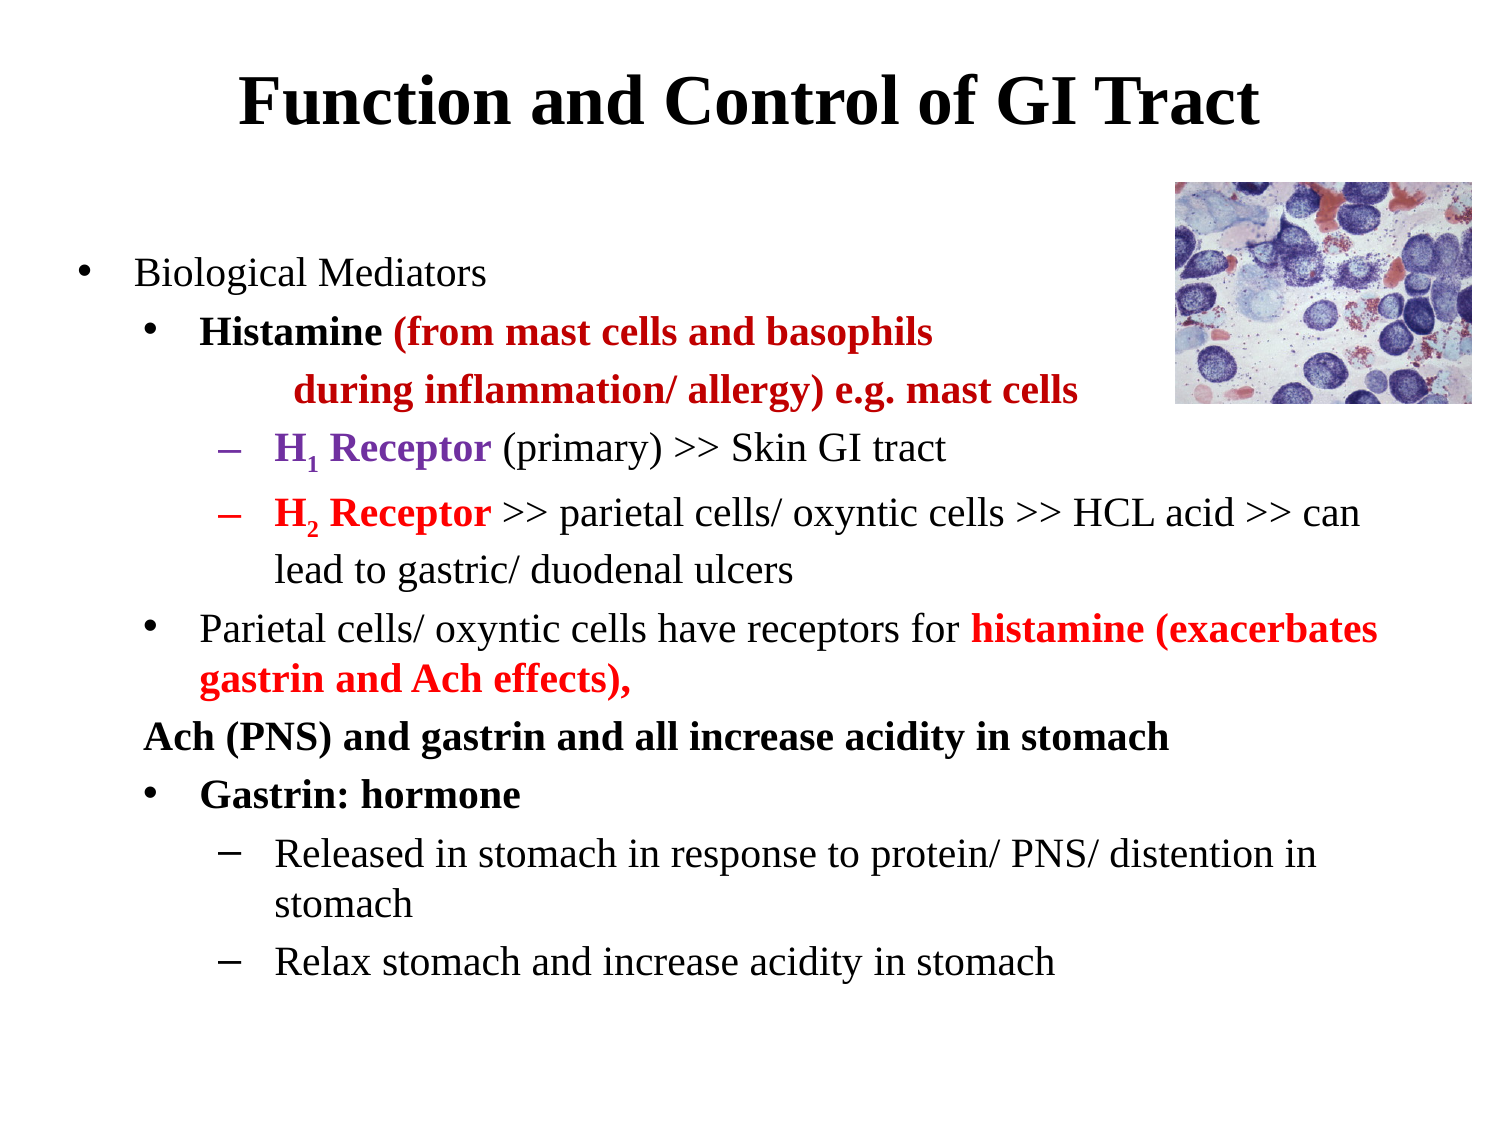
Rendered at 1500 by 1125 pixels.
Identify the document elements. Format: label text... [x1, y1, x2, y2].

list Biological Mediators Histamine (from mast cells and basophils during inflammation/ allergy) e.g. mast cells H1 Receptor (primary) >> Skin GI tract H2 Receptor >> parietal cells/ oxyntic cells >> HCL acid >> can lead to gastric/ duodenal ulcers Parietal cells/ oxyntic cells have receptors for histamine (exacerbates gastrin and Ach effects), Ach (PNS) and gastrin and all increase acidity in stomach Gastrin: hormone Released in stomach in response to protein/ PNS/ distention in stomach Relax stomach and increase acidity in stomach [62, 237, 1413, 980]
picture [1174, 182, 1473, 404]
title Function and Control of GI Tract [75, 45, 1425, 233]
